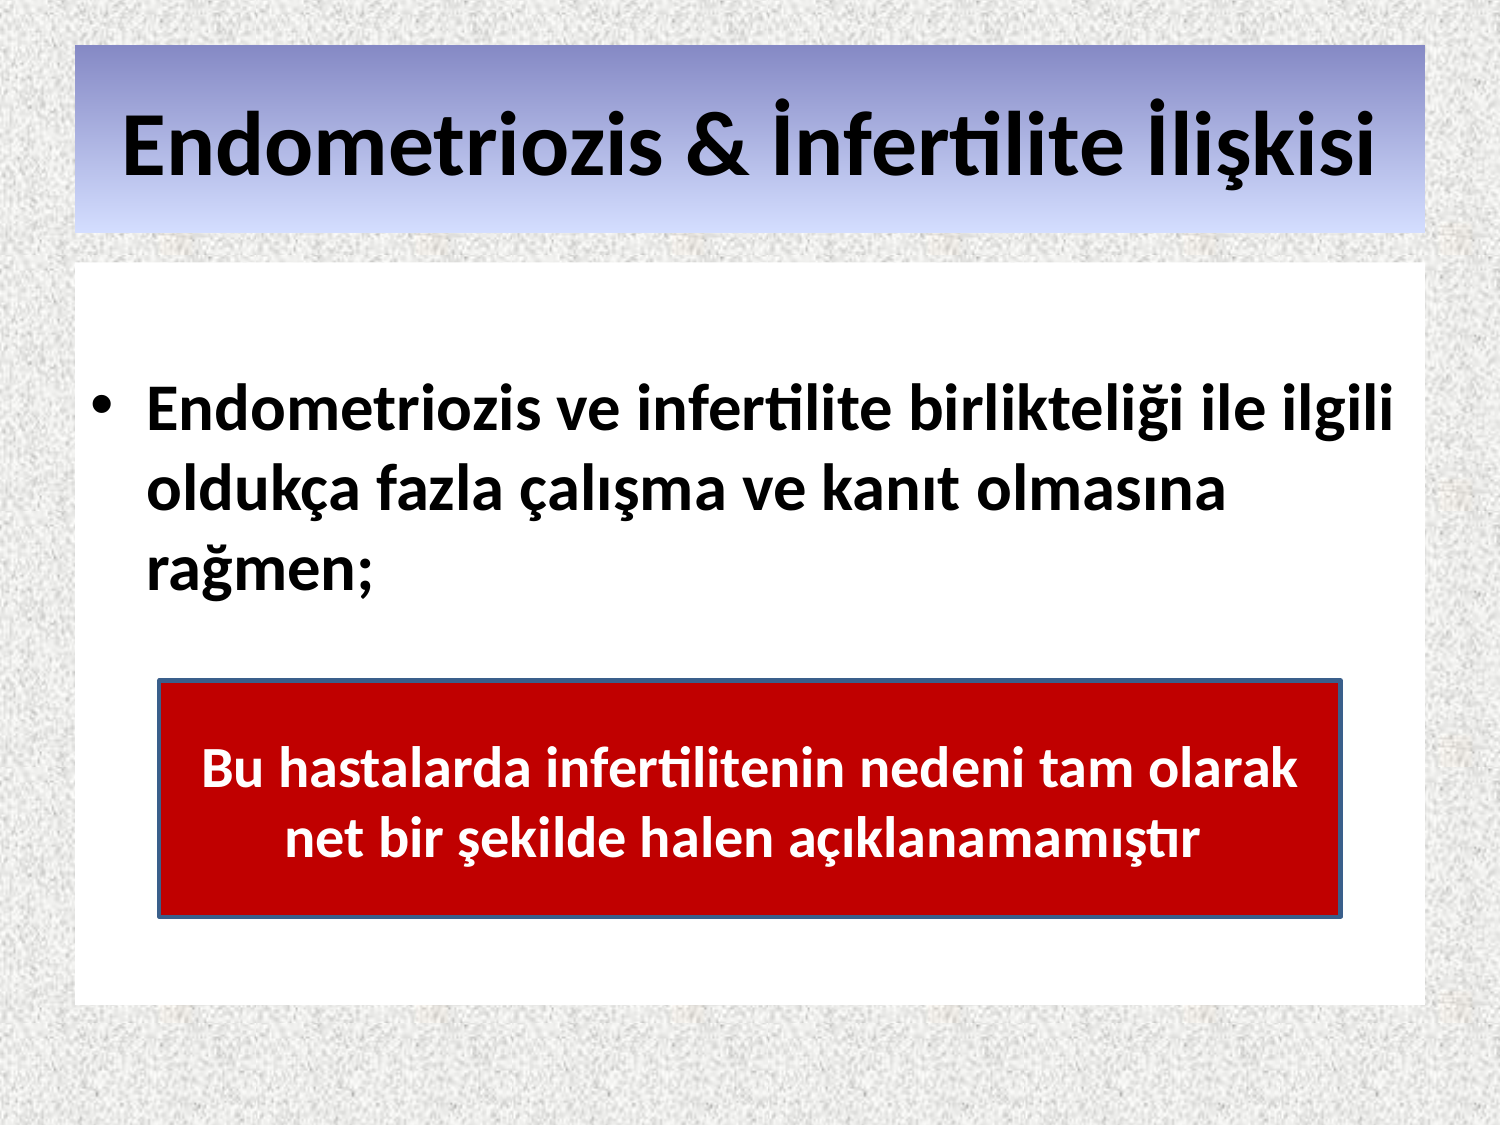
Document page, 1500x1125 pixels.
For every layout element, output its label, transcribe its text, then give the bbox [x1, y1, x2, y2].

text_box Bu hastalarda infertilitenin nedeni tam olarak net bir şekilde halen açıklanamamıştır [157, 678, 1343, 919]
picture [0, 0, 1500, 1125]
list Endometriozis ve infertilite birlikteliği ile ilgili oldukça fazla çalışma ve kanıt olmasına rağmen; [75, 262, 1425, 1005]
title Endometriozis & İnfertilite İlişkisi [75, 45, 1425, 233]
